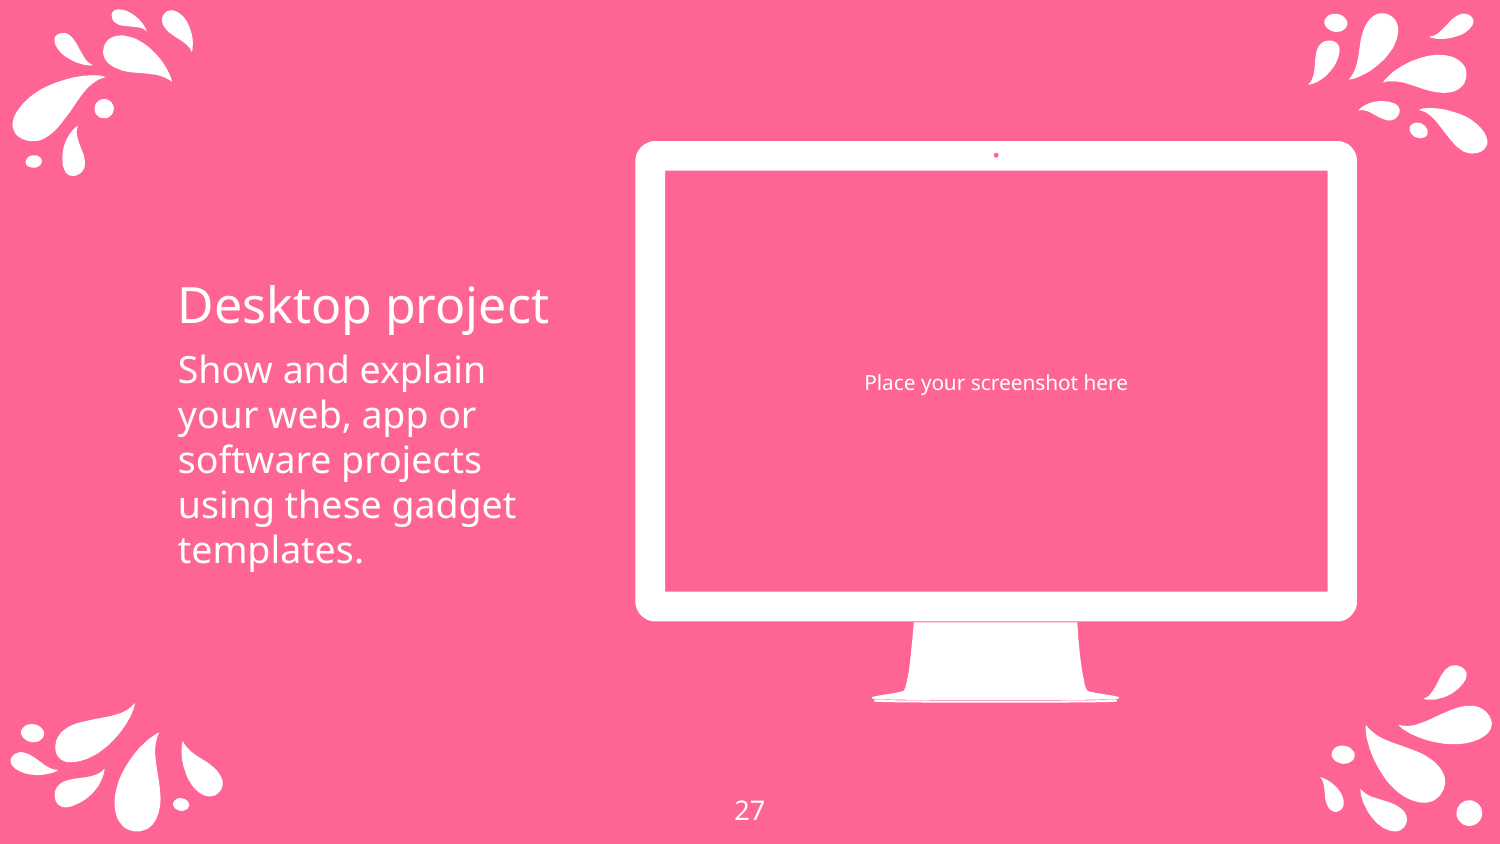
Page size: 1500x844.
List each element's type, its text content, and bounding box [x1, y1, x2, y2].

slide_number 27 [705, 779, 795, 844]
text_box [635, 141, 1357, 703]
list Desktop project Show and explain your web, app or software projects using these gadget templates. [177, 72, 557, 771]
text_box Place your screenshot here [665, 170, 1327, 593]
